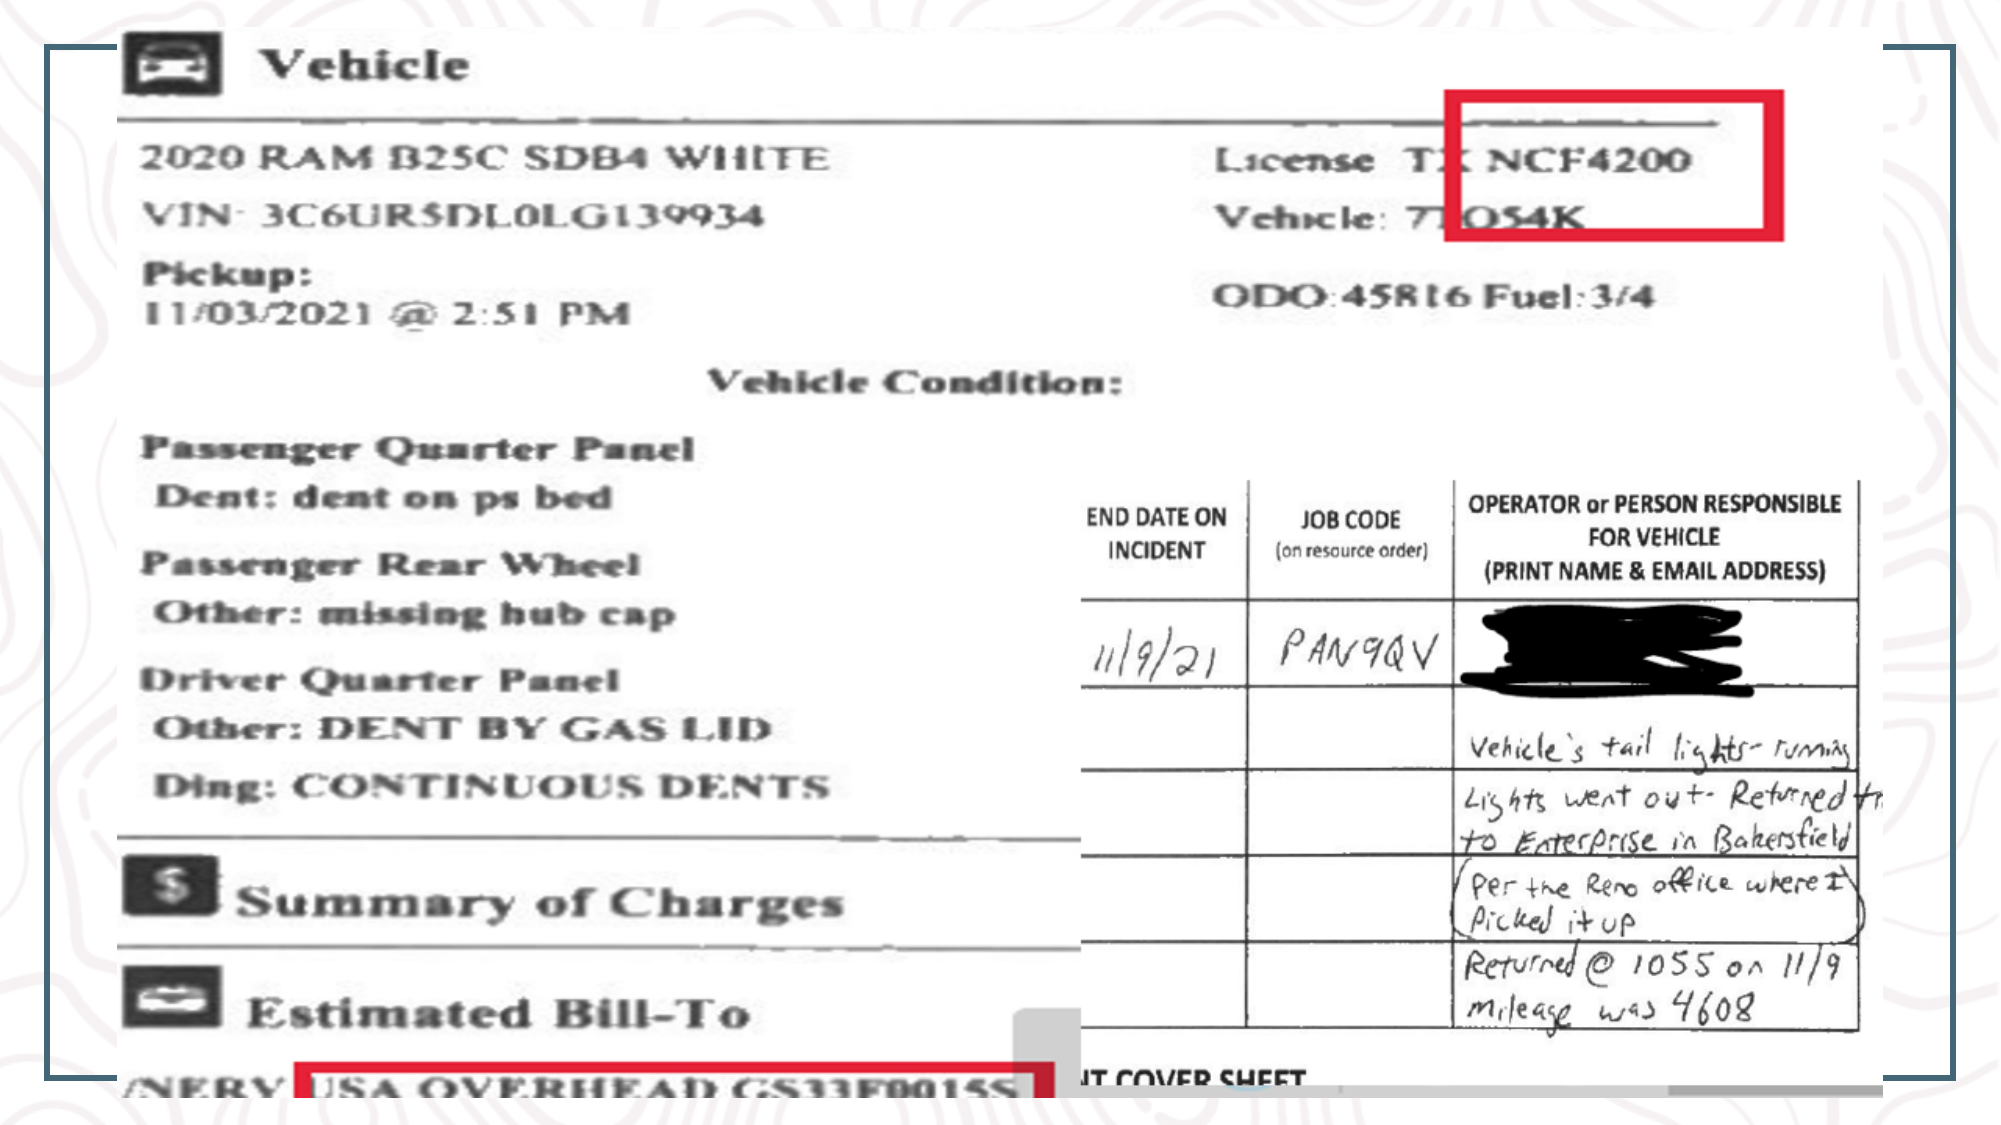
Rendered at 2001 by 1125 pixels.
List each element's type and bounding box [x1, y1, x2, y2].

picture [117, 27, 1883, 1098]
